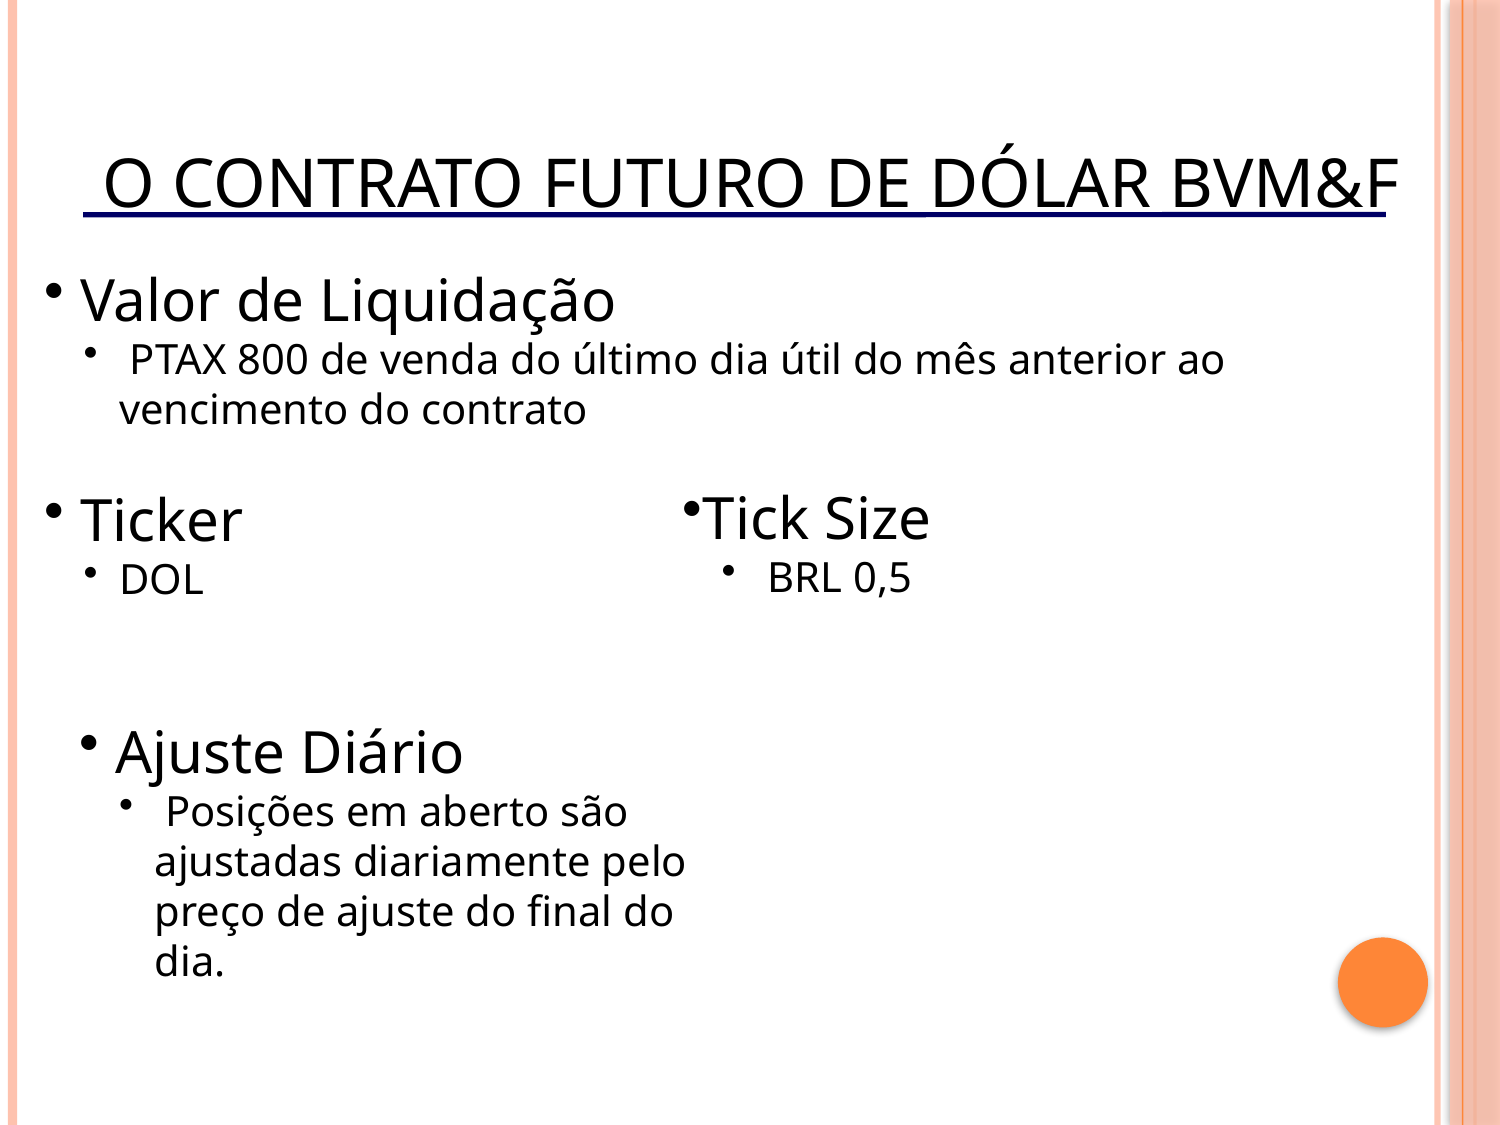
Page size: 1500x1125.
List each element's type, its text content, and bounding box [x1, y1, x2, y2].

text_box Valor de Liquidação PTAX 800 de venda do último dia útil do mês anterior ao vencimento do contrato Ticker DOL [29, 255, 1318, 681]
text_box Ajuste Diário Posições em aberto são ajustadas diariamente pelo preço de ajuste do final do dia. [64, 707, 710, 1038]
title O Contrato Futuro de Dólar BVM&F [53, 66, 1432, 229]
text_box Tick Size BRL 0,5 [667, 473, 1418, 609]
